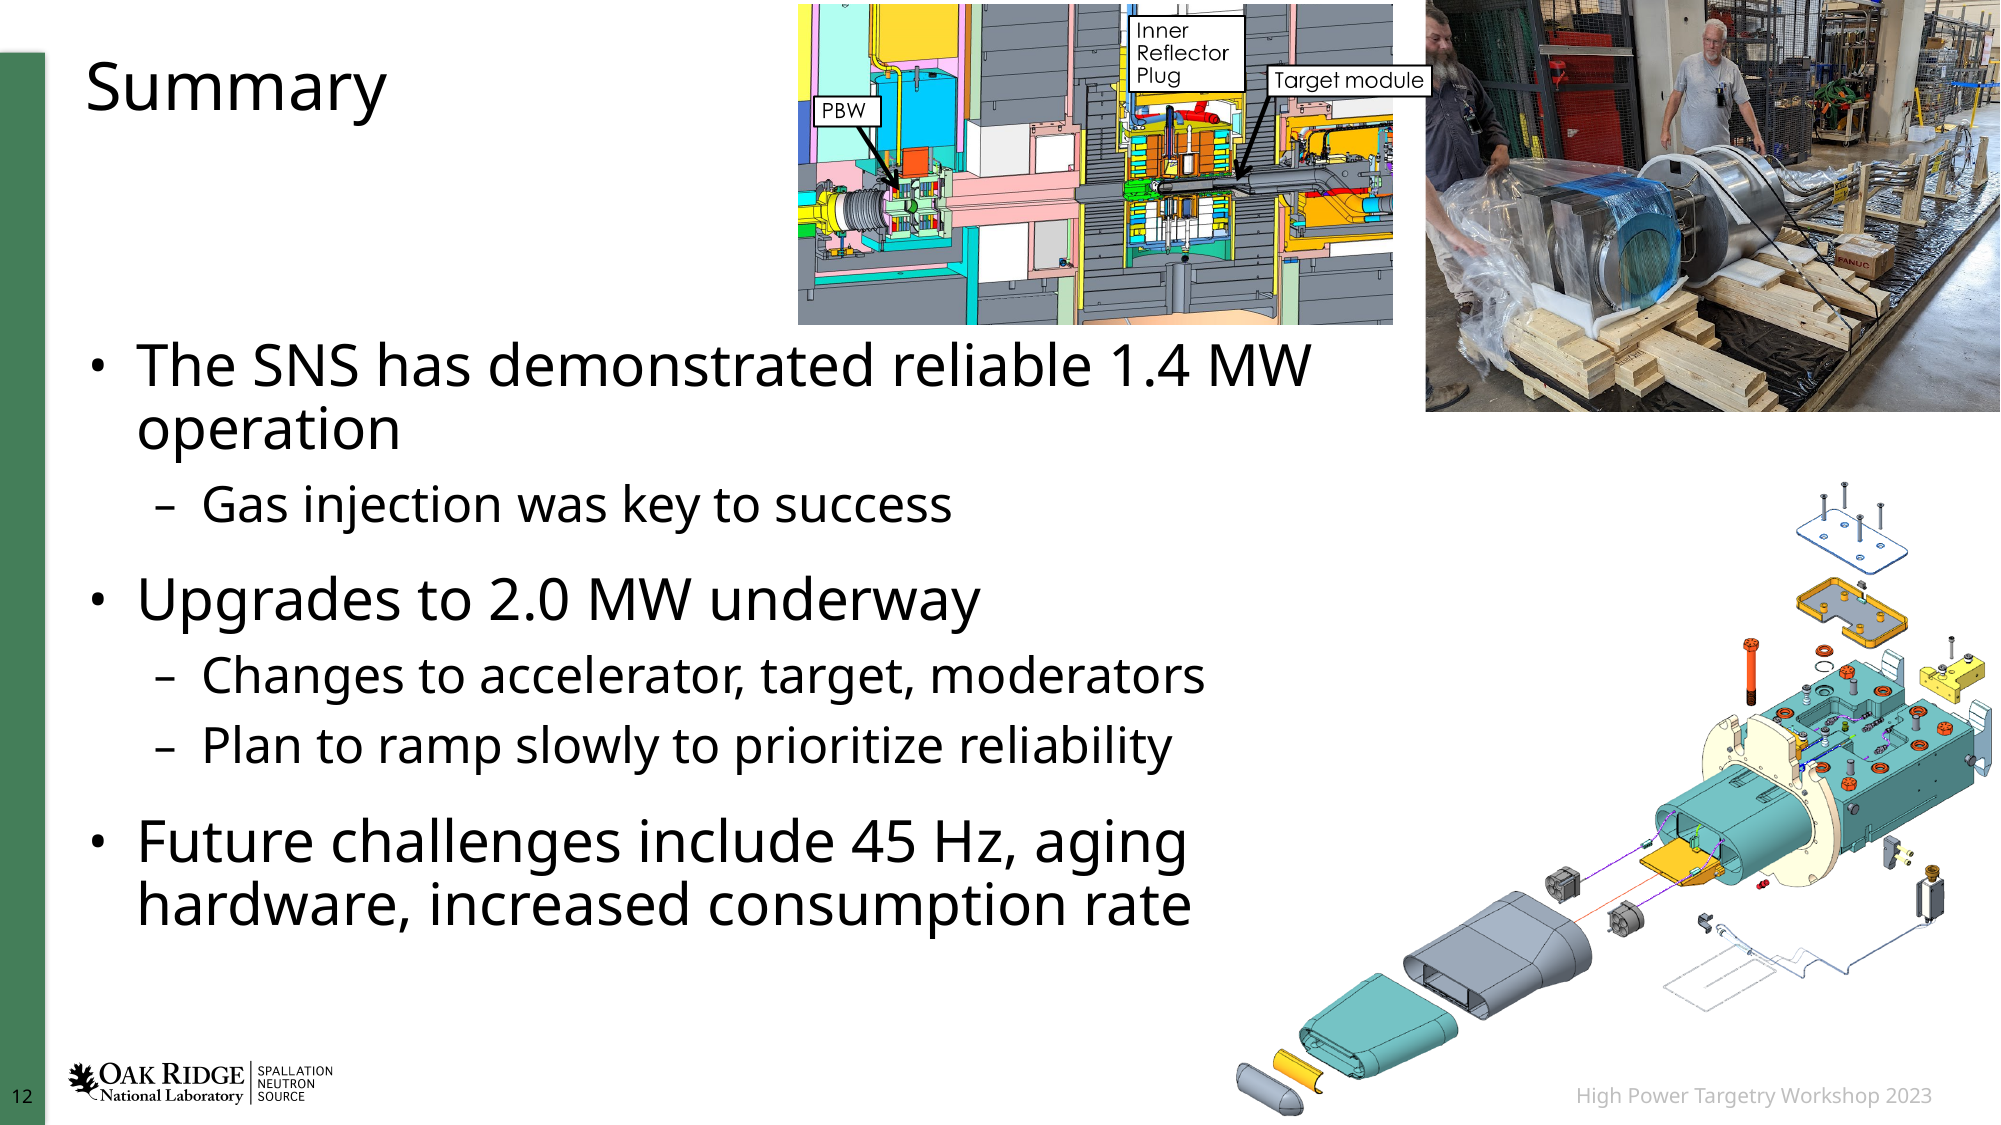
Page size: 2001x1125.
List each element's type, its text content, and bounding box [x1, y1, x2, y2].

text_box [1425, 0, 2000, 413]
picture [66, 1058, 334, 1108]
picture [797, 3, 1437, 326]
title Summary [70, 44, 797, 134]
picture [1226, 473, 2000, 1125]
list The SNS has demonstrated reliable 1.4 MW operation Gas injection was key to success Upgrades to 2.0 MW underway Changes to accelerator, target, moderators Plan to ramp slowly to prioritize reliability Future challenges include 45 Hz, aging hardware, increased consumption rate [73, 328, 1383, 936]
